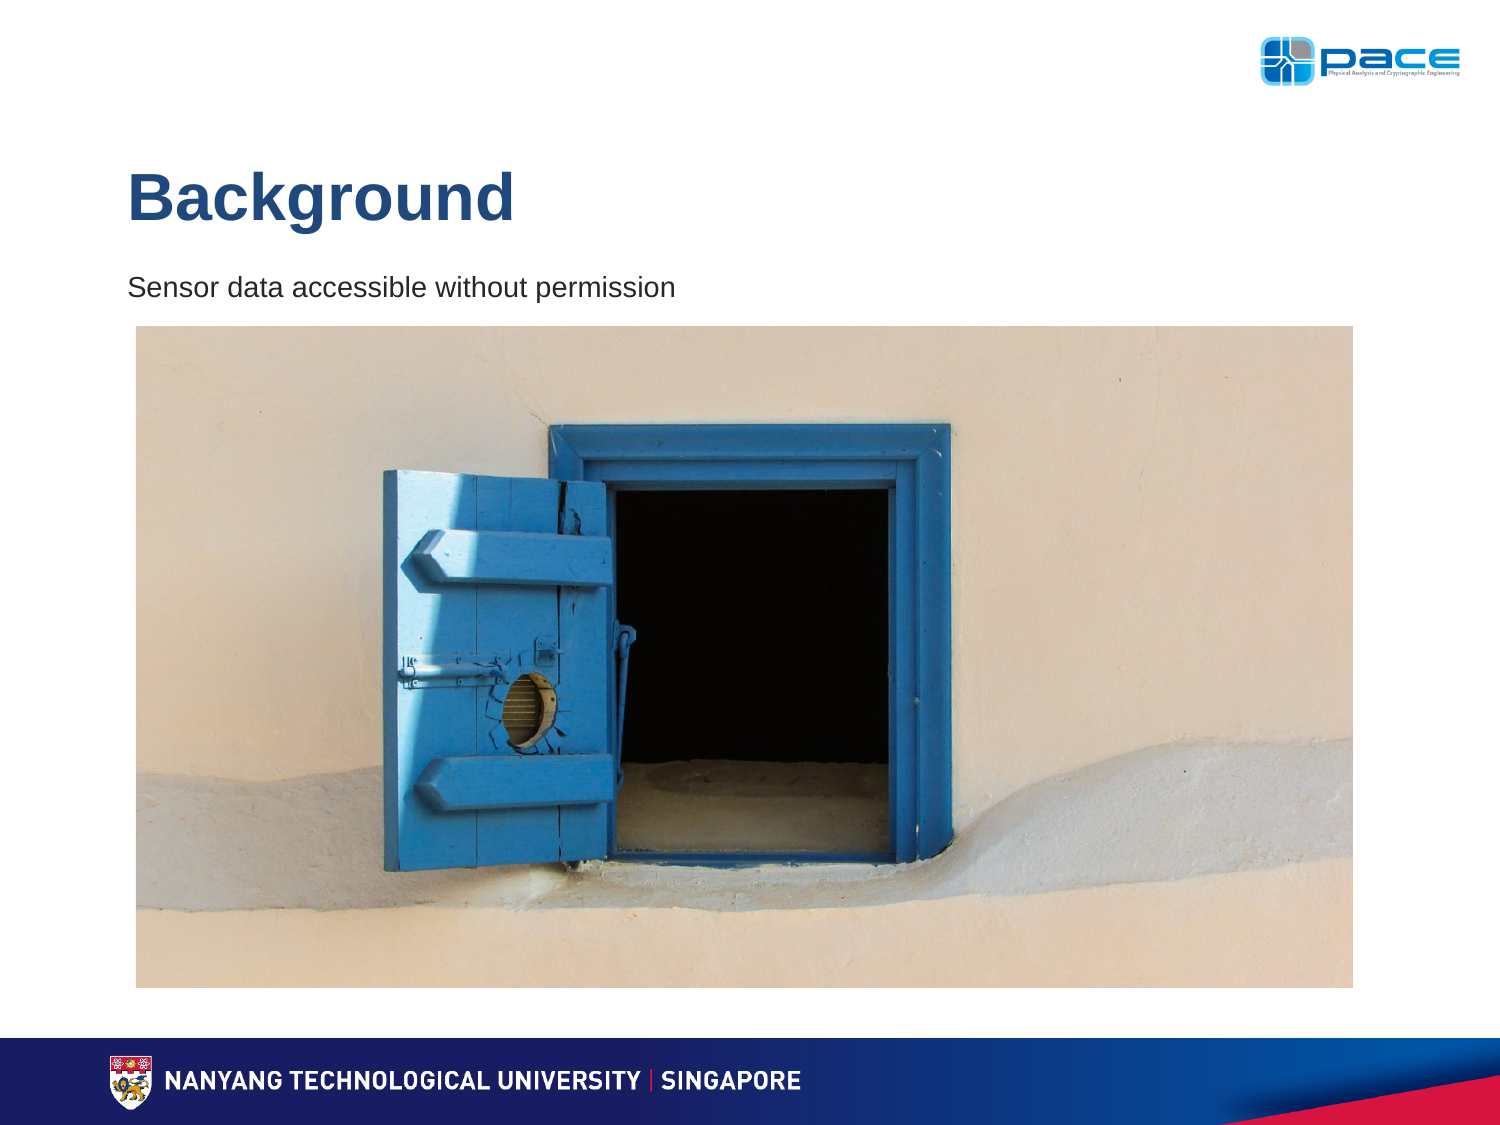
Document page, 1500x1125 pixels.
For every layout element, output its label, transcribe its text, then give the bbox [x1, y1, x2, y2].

title Background [112, 99, 1388, 288]
picture [1257, 34, 1462, 88]
text_box Sensor data accessible without permission [112, 227, 774, 311]
picture [135, 326, 1356, 988]
picture [0, 1038, 1500, 1125]
